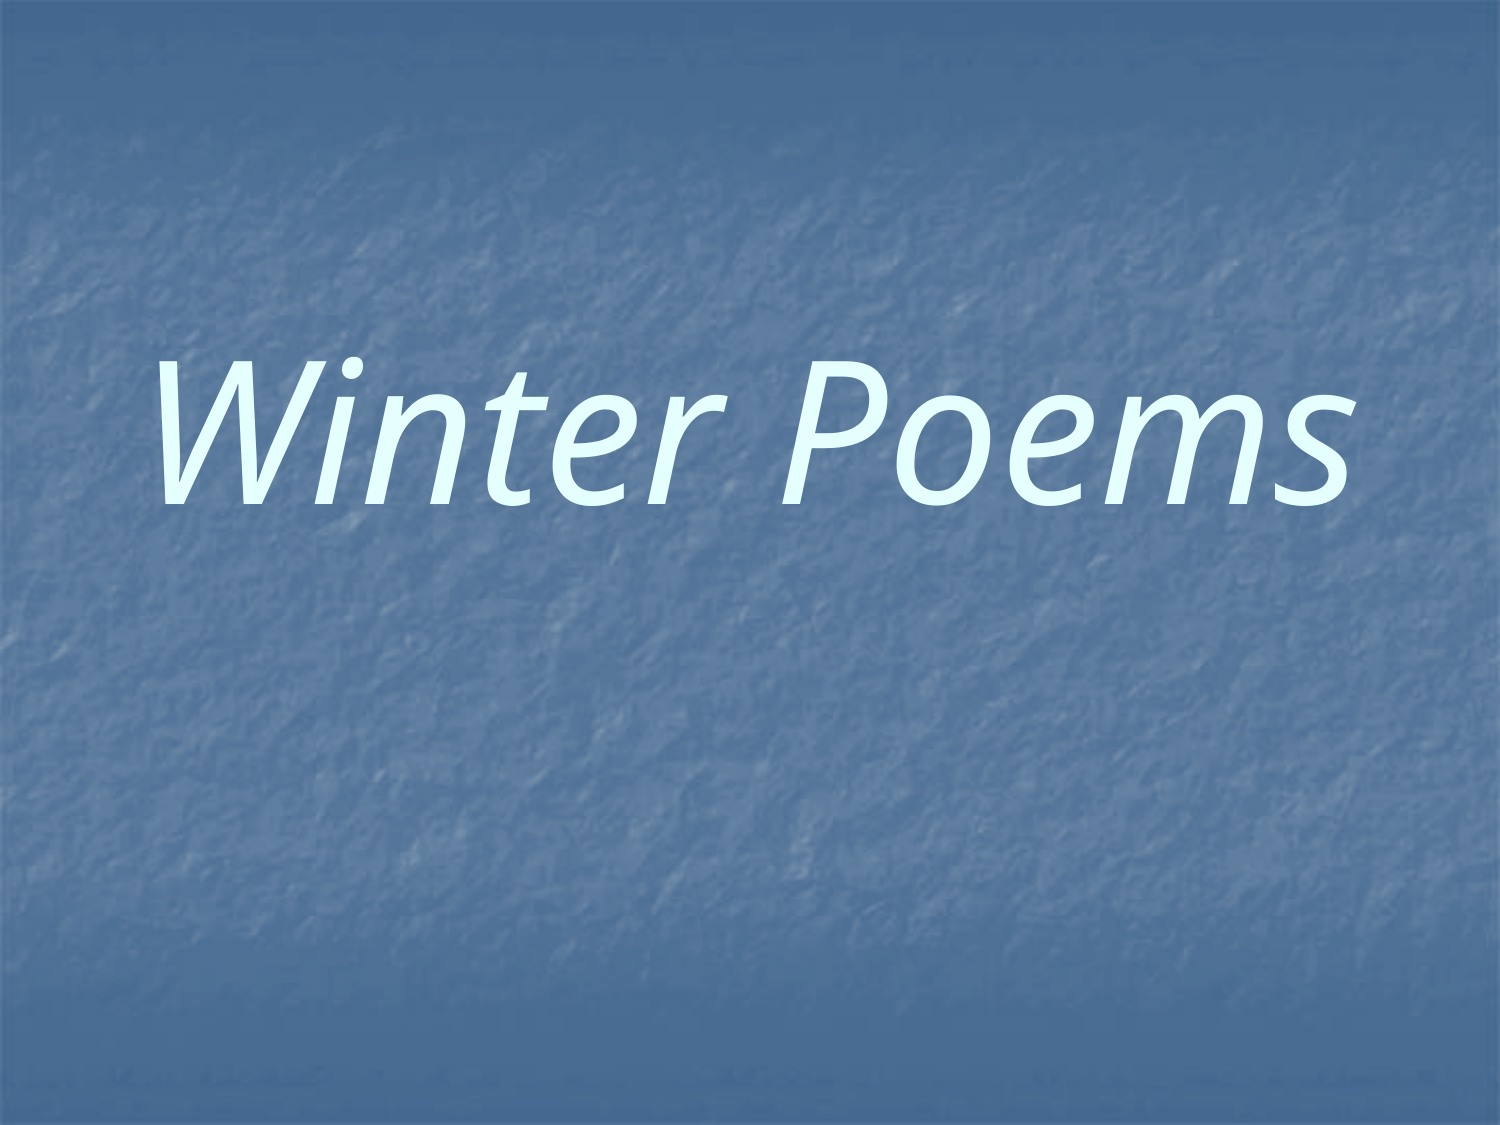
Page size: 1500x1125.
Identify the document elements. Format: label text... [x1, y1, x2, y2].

title Winter Poems [112, 275, 1388, 575]
